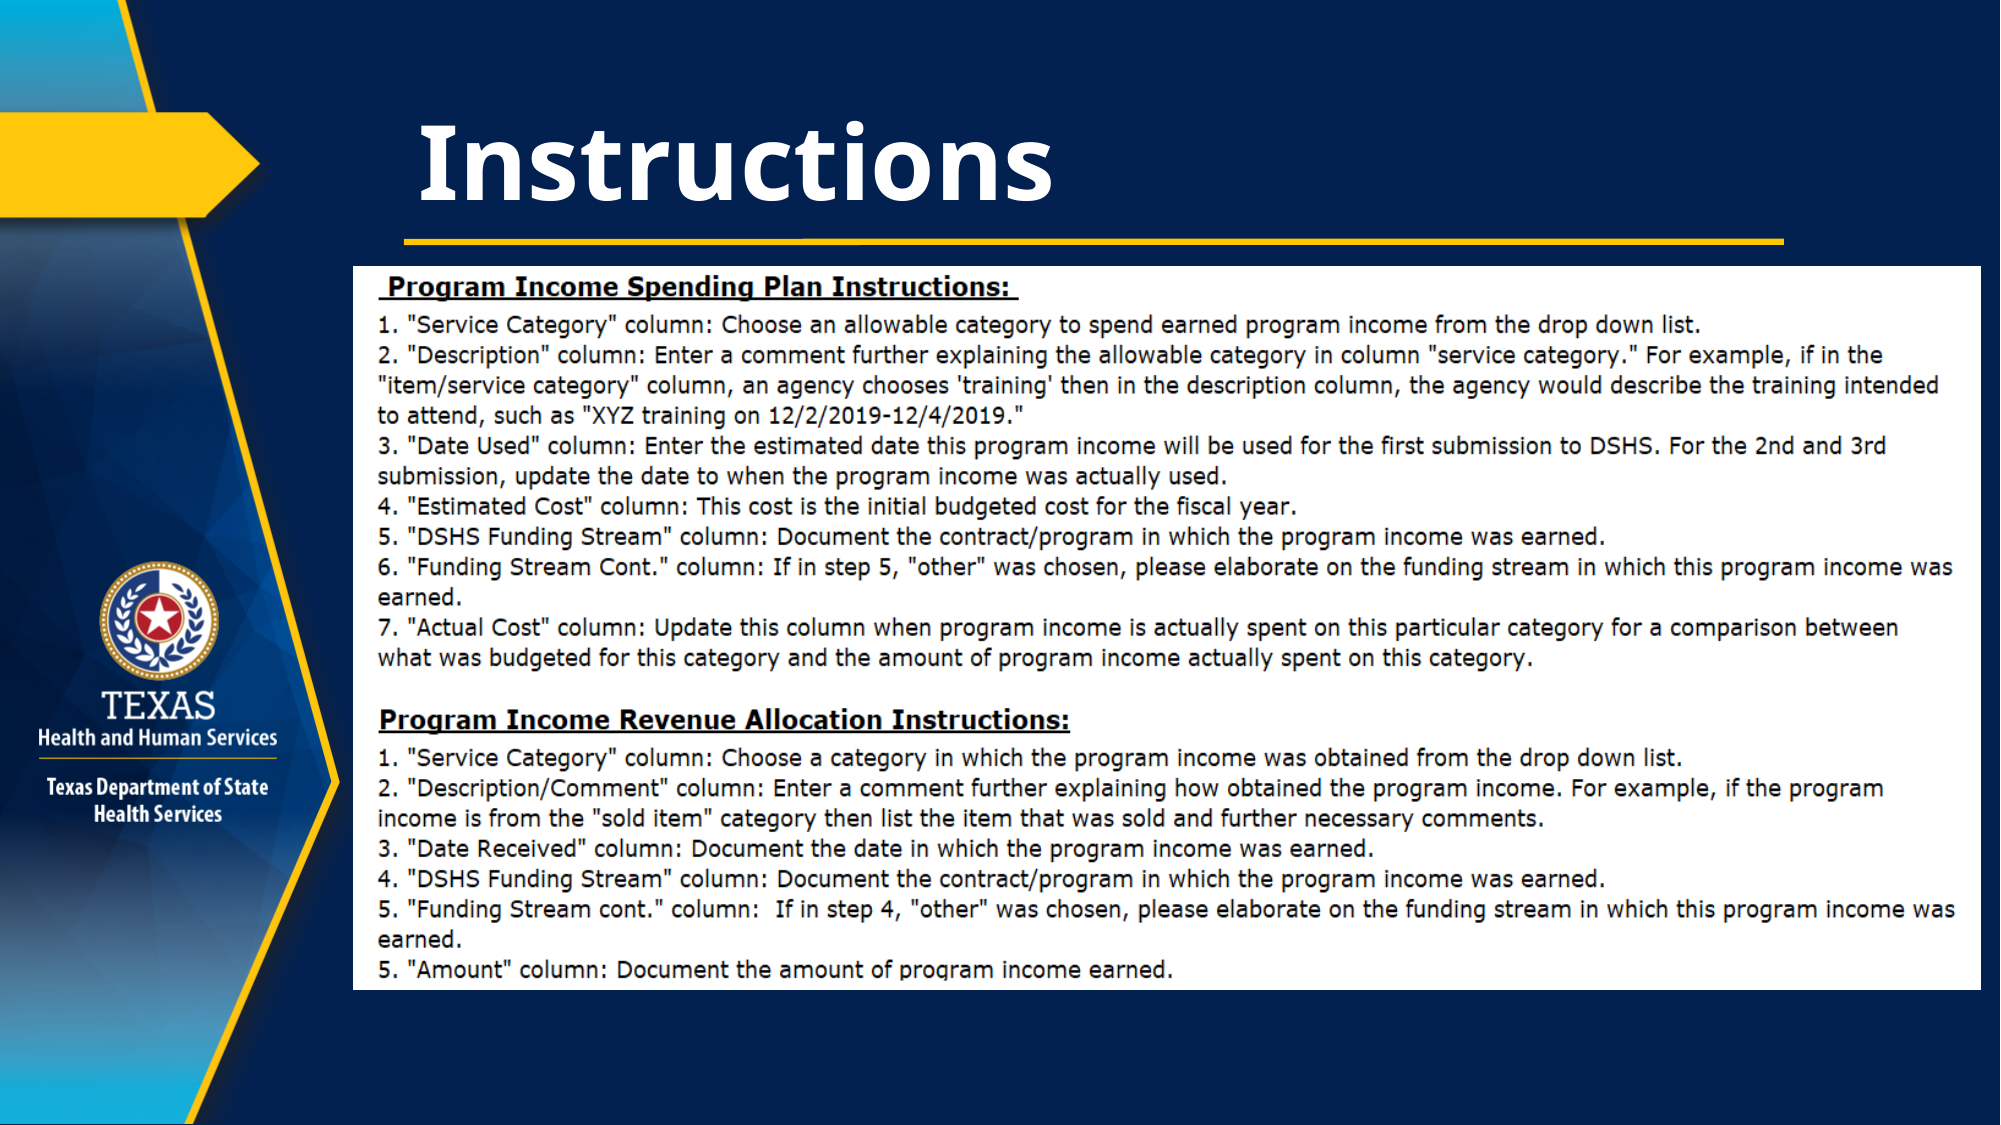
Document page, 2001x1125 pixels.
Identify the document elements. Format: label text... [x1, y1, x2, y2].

title Instructions [403, 109, 1780, 231]
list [353, 266, 1981, 990]
picture [0, 0, 2001, 1125]
